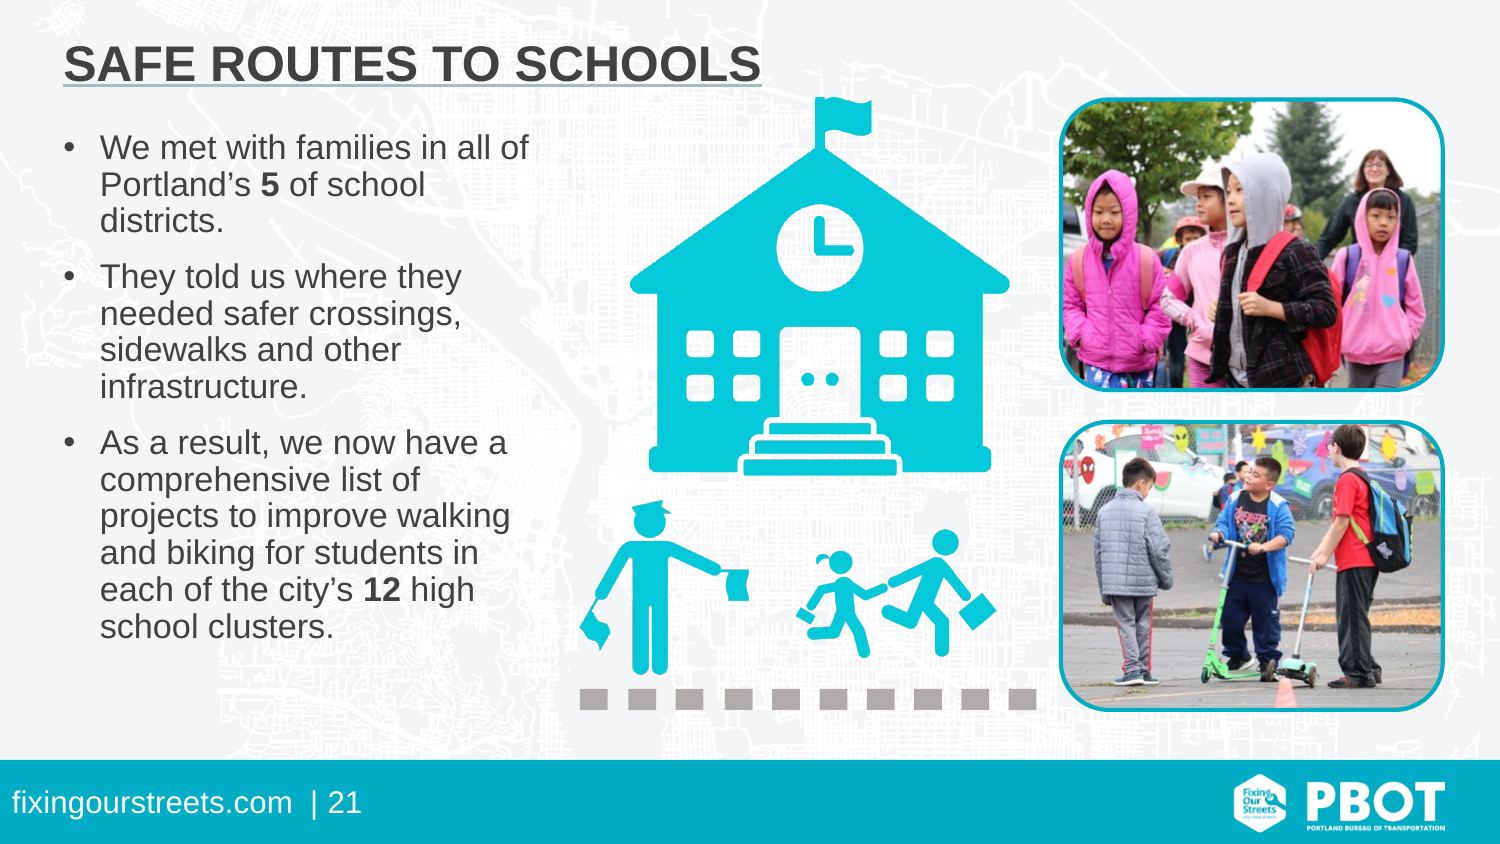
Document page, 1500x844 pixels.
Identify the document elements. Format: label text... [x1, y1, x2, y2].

picture [1224, 773, 1297, 834]
text_box [724, 688, 753, 710]
text_box [914, 688, 942, 710]
text_box [1008, 688, 1037, 710]
text_box [579, 688, 608, 710]
text_box [772, 688, 800, 710]
text_box [819, 688, 848, 710]
text_box [675, 688, 704, 710]
title Safe Routes to Schools [48, 18, 1410, 112]
text_box [628, 688, 657, 710]
list We met with families in all of Portland’s 5 of school districts. They told us where they needed safer crossings, sidewalks and other infrastructure. As a result, we now have a comprehensive list of projects to improve walking and biking for students in each of the city’s 12 high school clusters. [48, 122, 557, 658]
text_box [961, 688, 990, 710]
picture [0, 0, 1500, 759]
text_box [866, 688, 895, 710]
picture [1304, 780, 1445, 832]
